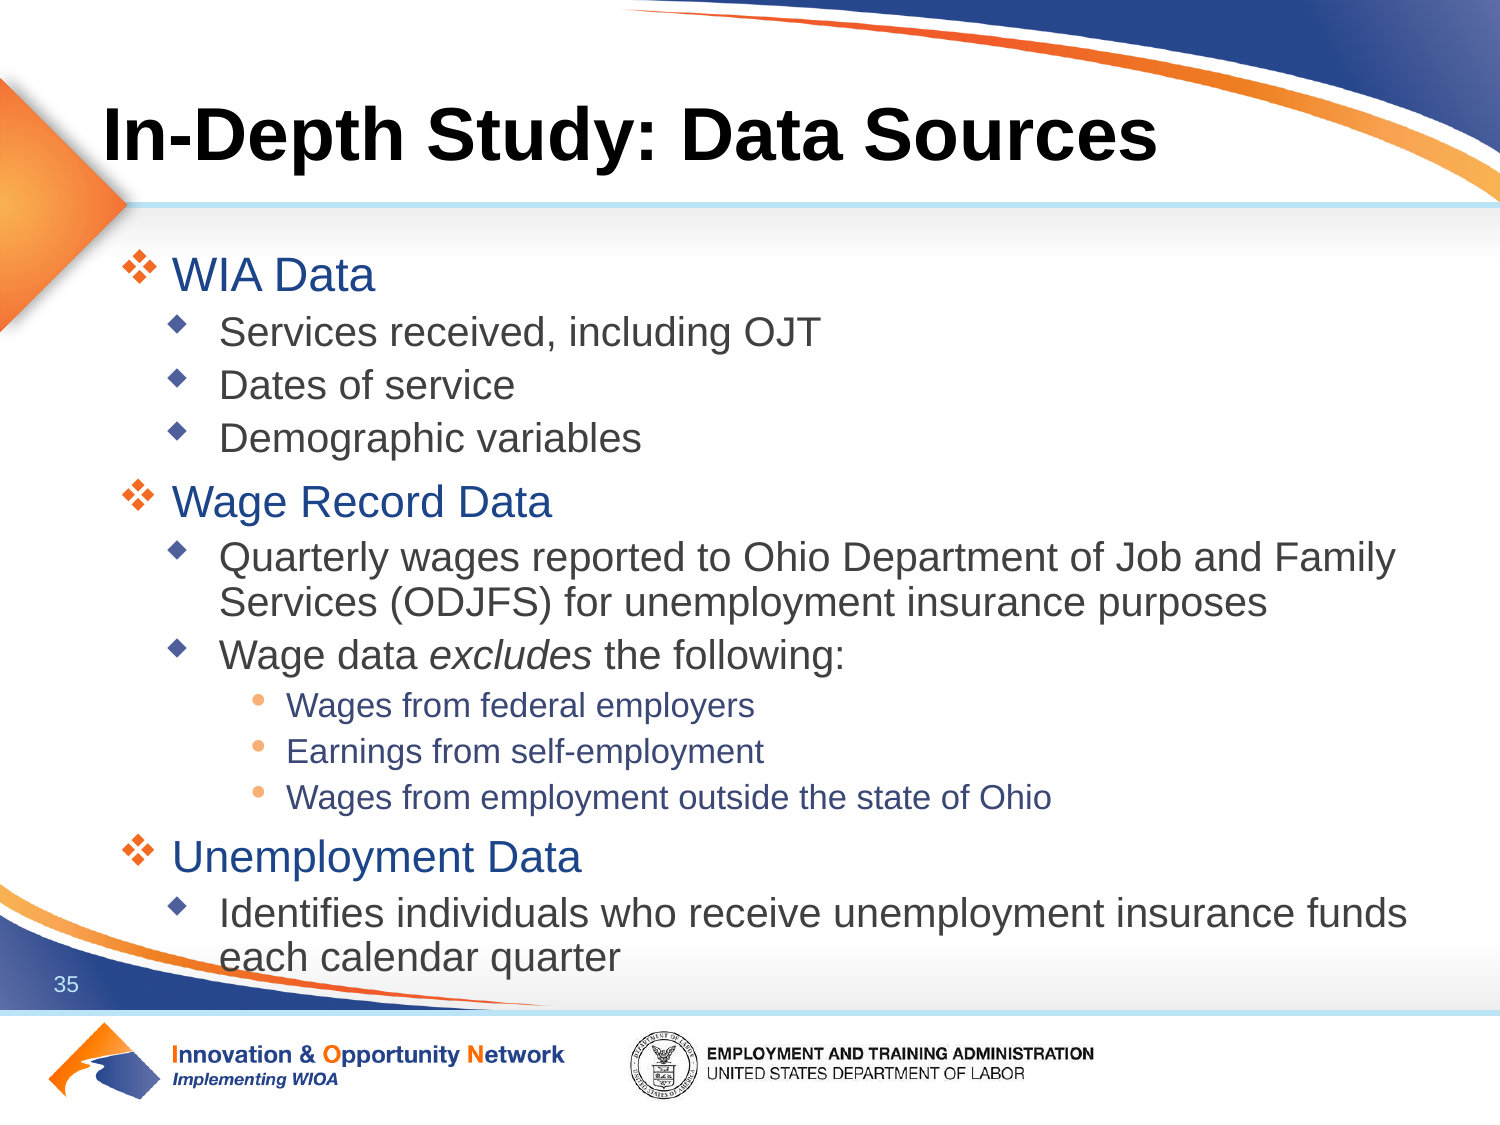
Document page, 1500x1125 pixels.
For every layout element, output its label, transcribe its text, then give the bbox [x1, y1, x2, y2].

picture [628, 1025, 1097, 1101]
picture [39, 1016, 576, 1107]
list WIA Data Services received, including OJT Dates of service Demographic variables Wage Record Data Quarterly wages reported to Ohio Department of Job and Family Services (ODJFS) for unemployment insurance purposes Wage data excludes the following: Wages from federal employers Earnings from self-employment Wages from employment outside the state of Ohio Unemployment Data Identifies individuals who receive unemployment insurance funds each calendar quarter [103, 241, 1440, 998]
title In-Depth Study: Data Sources [87, 38, 1397, 185]
picture [589, 0, 1500, 202]
picture [0, 882, 573, 1010]
